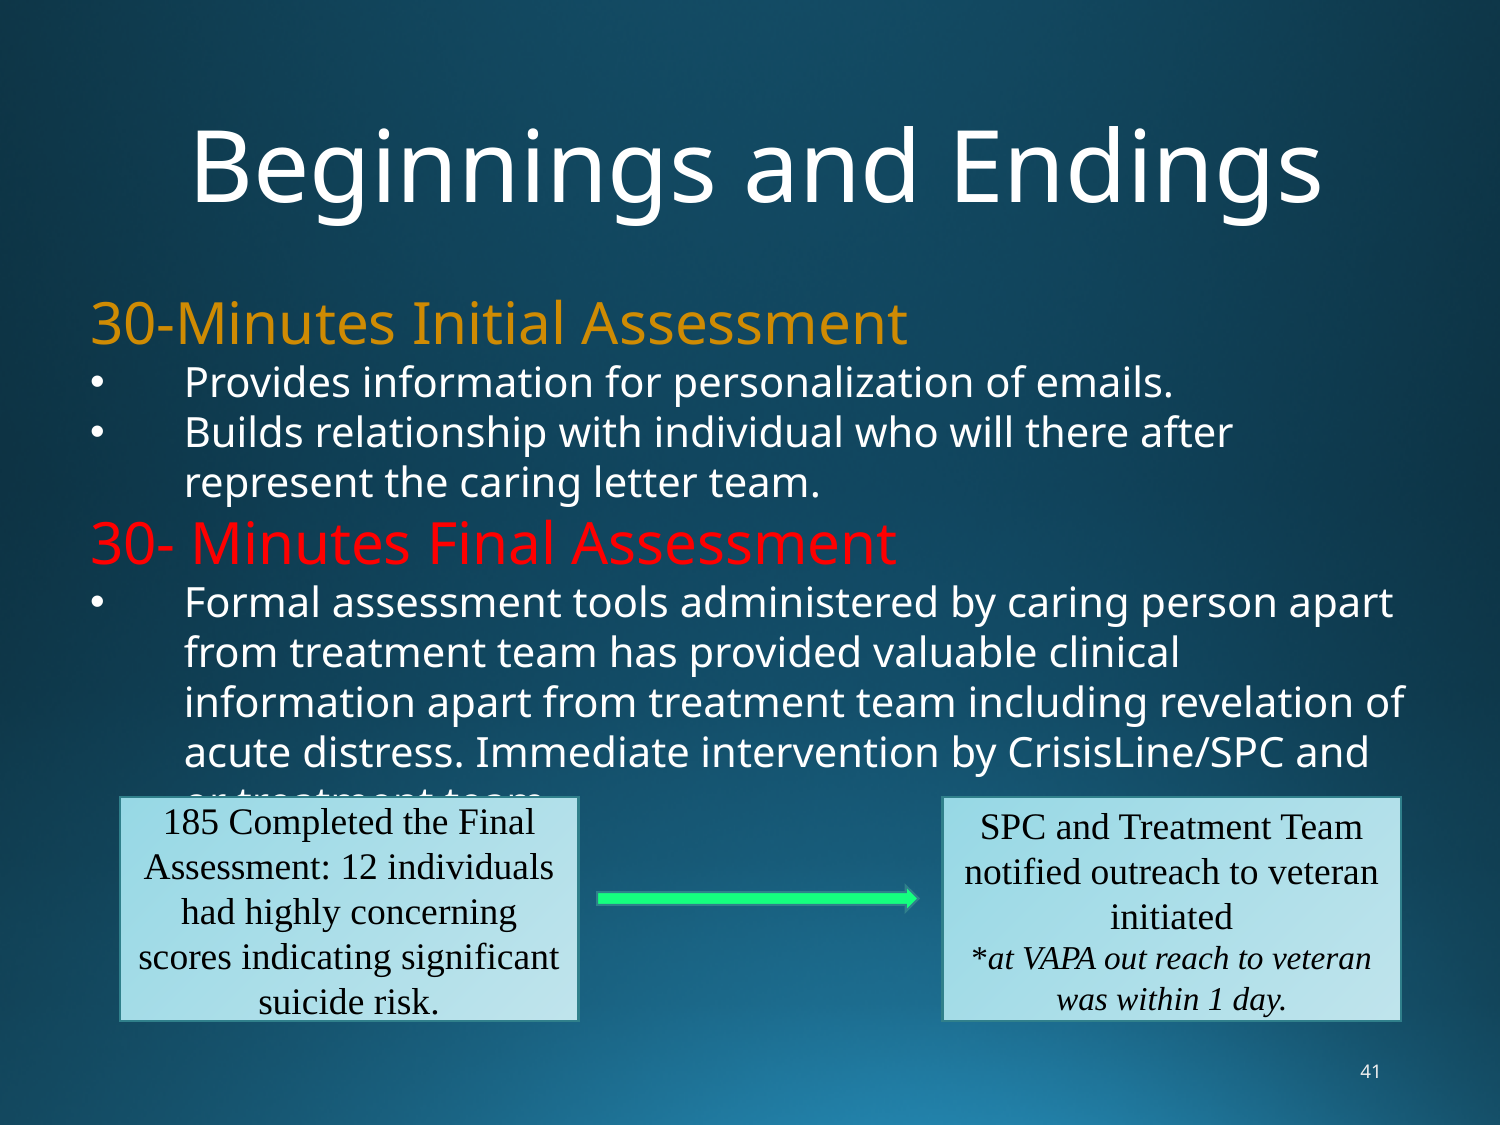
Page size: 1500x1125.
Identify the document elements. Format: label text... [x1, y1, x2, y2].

picture [0, 0, 1500, 1125]
text_box SPC and Treatment Team notified outreach to veteran initiated *at VAPA out reach to veteran was within 1 day. [941, 796, 1402, 1022]
slide_number 41 [1059, 1042, 1397, 1103]
text_box [596, 883, 921, 914]
title Beginnings and Endings [81, 76, 1432, 265]
text_box 185 Completed the Final Assessment: 12 individuals had highly concerning scores indicating significant suicide risk. [119, 796, 580, 1022]
text_box 30-Minutes Initial Assessment Provides information for personalization of emails. Builds relationship with individual who will there after represent the caring letter team. 30- Minutes Final Assessment Formal assessment tools administered by caring person apart from treatment team has provided valuable clinical information apart from treatment team including revelation of acute distress. Immediate intervention by CrisisLine/SPC and or treatment team. [74, 278, 1425, 1112]
